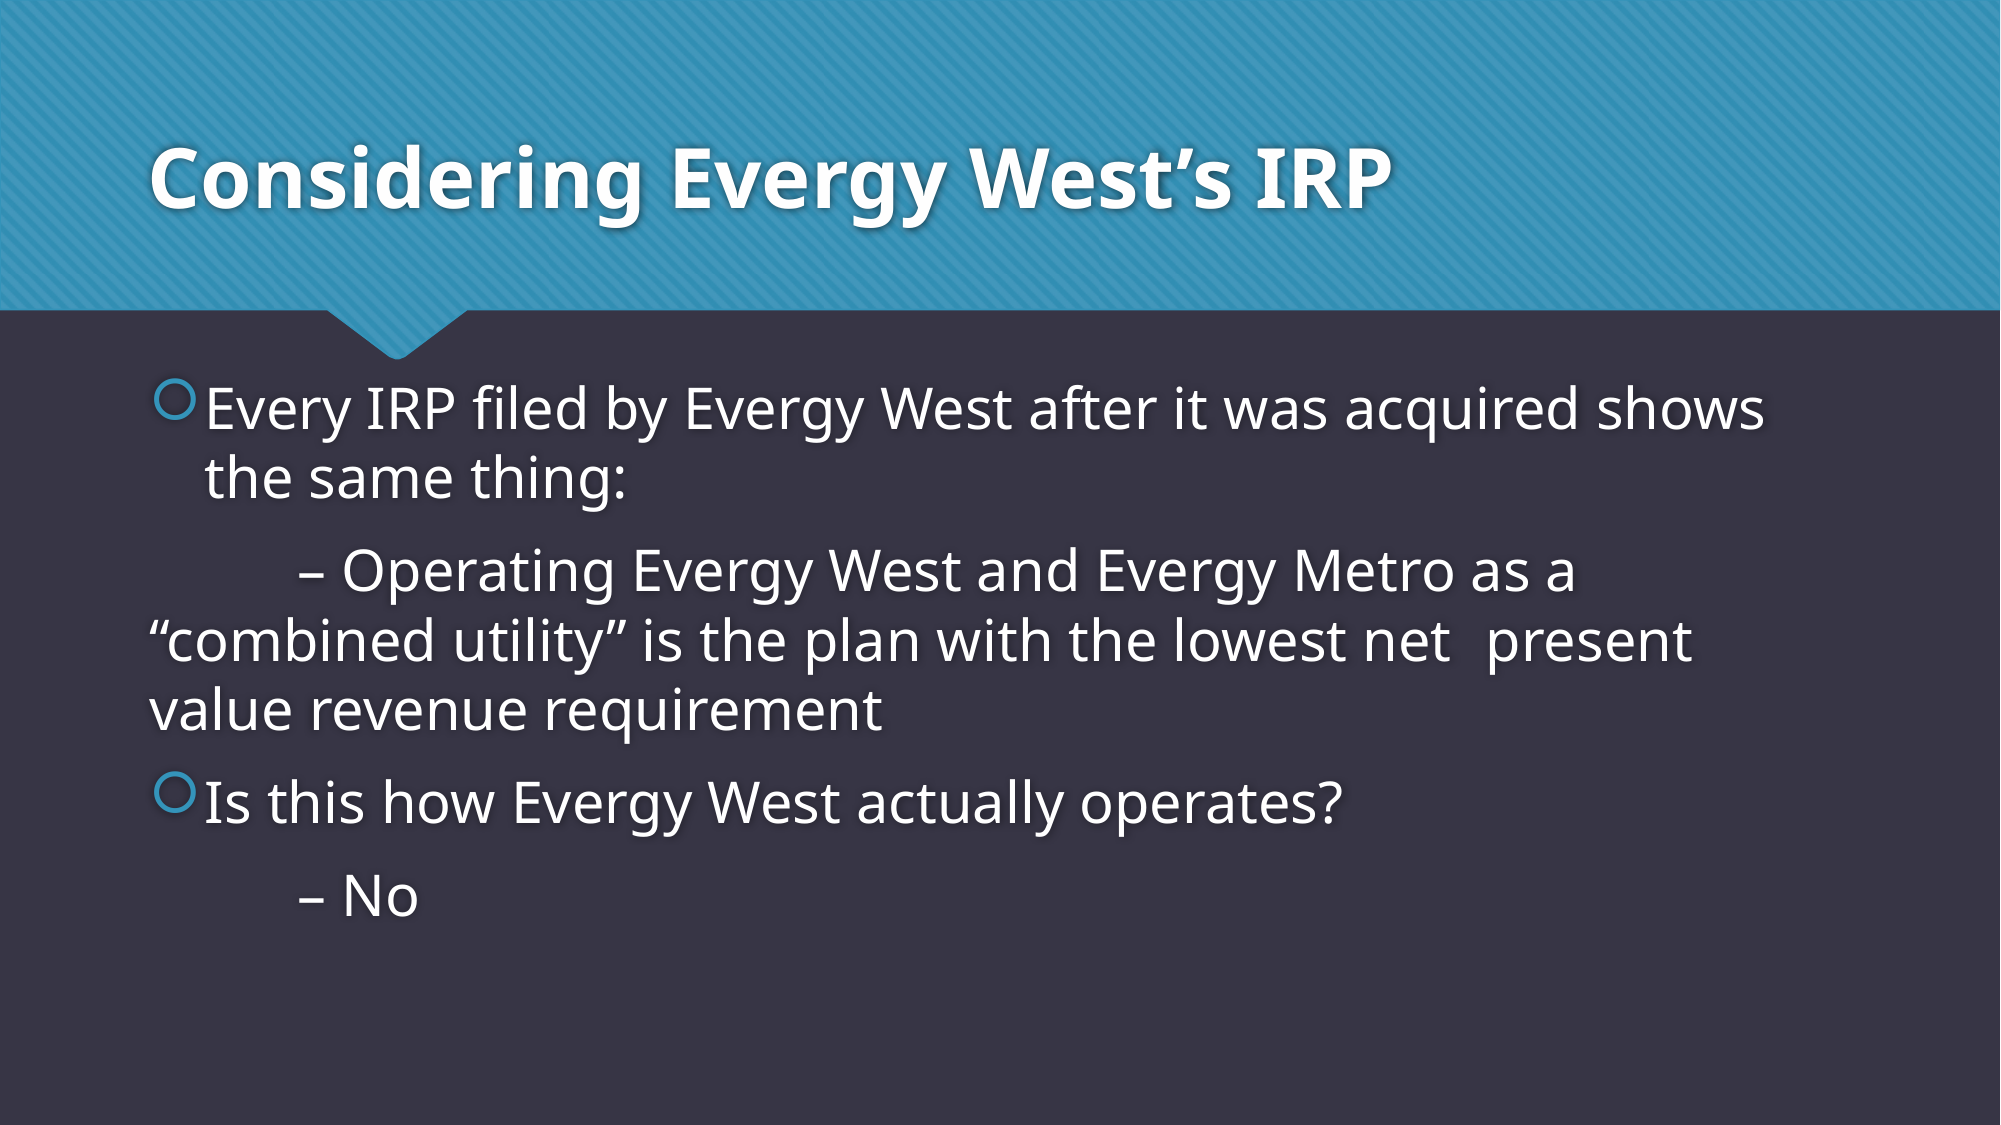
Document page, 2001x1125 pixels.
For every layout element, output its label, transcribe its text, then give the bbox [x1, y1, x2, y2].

title Considering Evergy West’s IRP [132, 73, 1868, 233]
list Every IRP filed by Evergy West after it was acquired shows the same thing: – Operating Evergy West and Evergy Metro as a “combined utility” is the plan with the lowest net present value revenue requirement Is this how Evergy West actually operates? – No [134, 364, 1866, 962]
